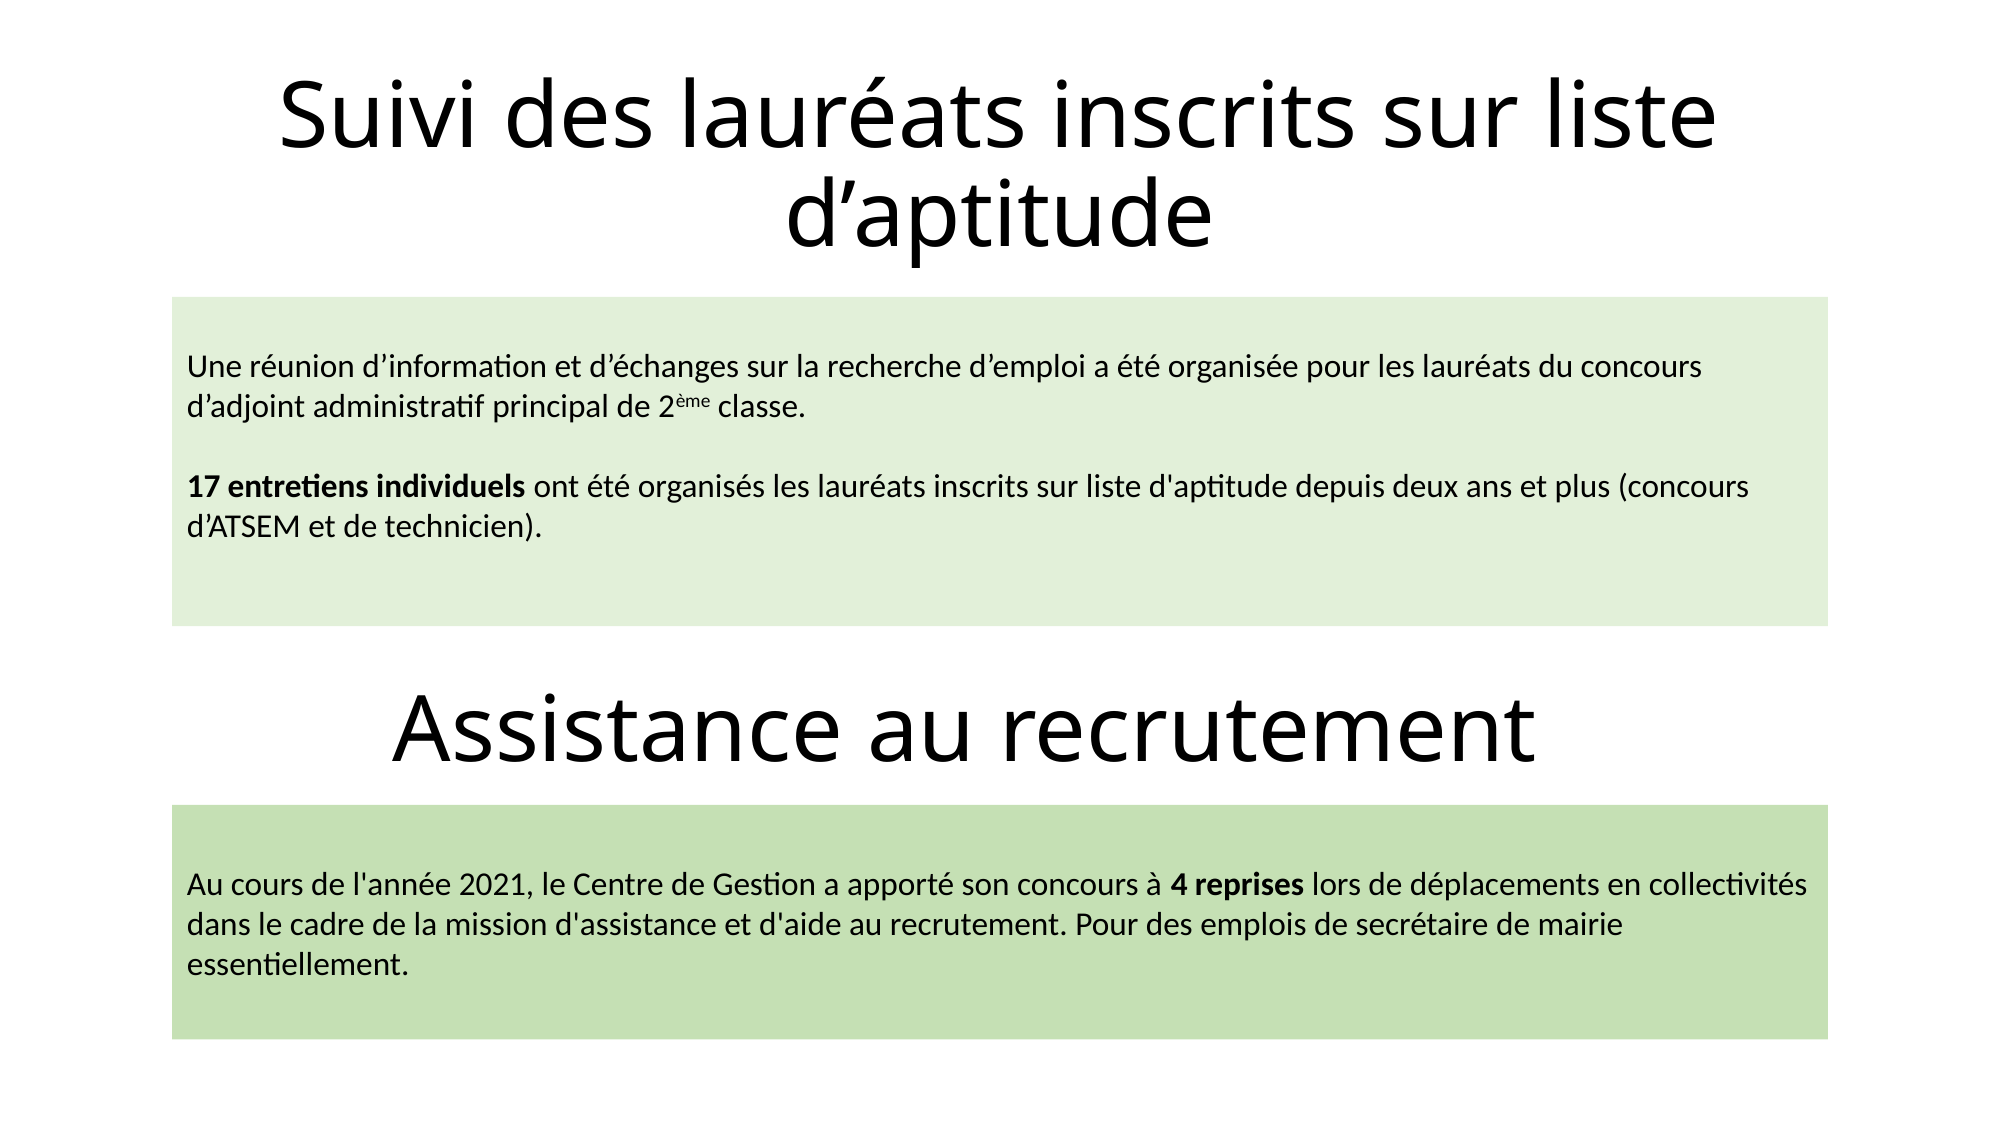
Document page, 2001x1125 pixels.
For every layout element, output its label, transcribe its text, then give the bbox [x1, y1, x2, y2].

title Suivi des lauréats inscrits sur liste d’aptitude [137, 37, 1863, 297]
text_box Au cours de l'année 2021, le Centre de Gestion a apporté son concours à 4 reprises lors de déplacements en collectivités dans le cadre de la mission d'assistance et d'aide au recrutement. Pour des emplois de secrétaire de mairie essentiellement. [172, 804, 1828, 1040]
text_box Une réunion d’information et d’échanges sur la recherche d’emploi a été organisée pour les lauréats du concours d’adjoint administratif principal de 2ème classe. 17 entretiens individuels ont été organisés les lauréats inscrits sur liste d'aptitude depuis deux ans et plus (concours d’ATSEM et de technicien). [172, 296, 1828, 627]
text_box Assistance au recrutement [102, 658, 1828, 805]
